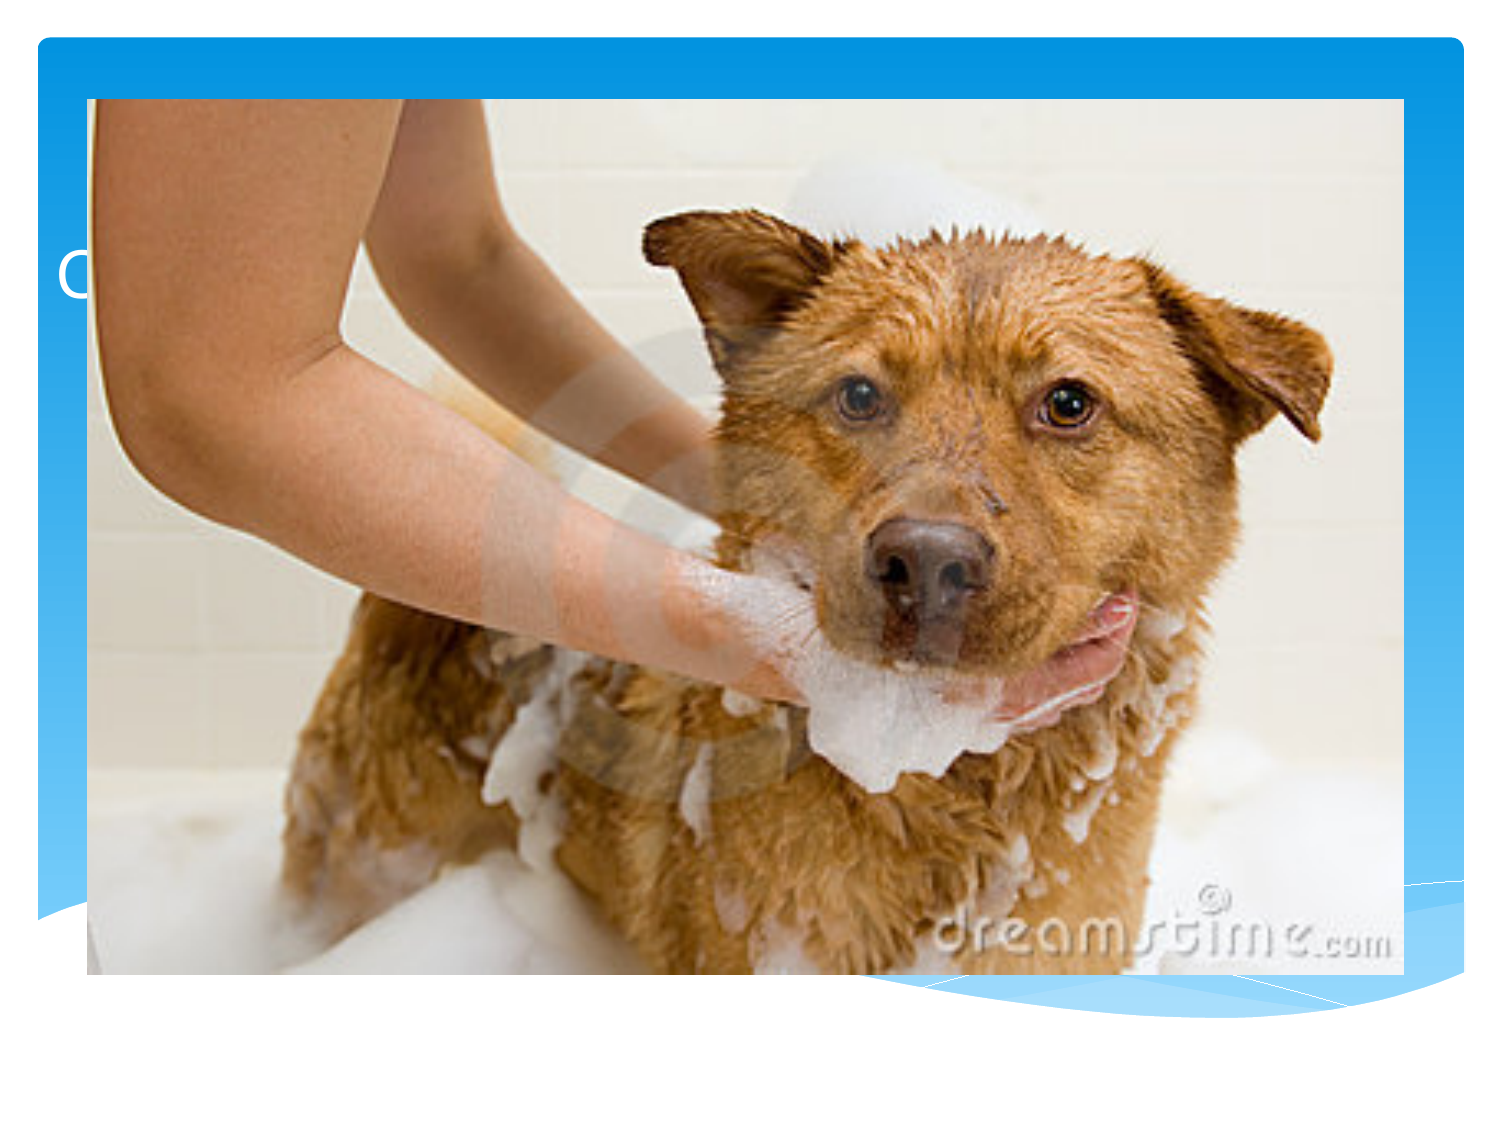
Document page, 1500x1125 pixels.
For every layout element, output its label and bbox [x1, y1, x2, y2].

picture [87, 100, 1404, 976]
